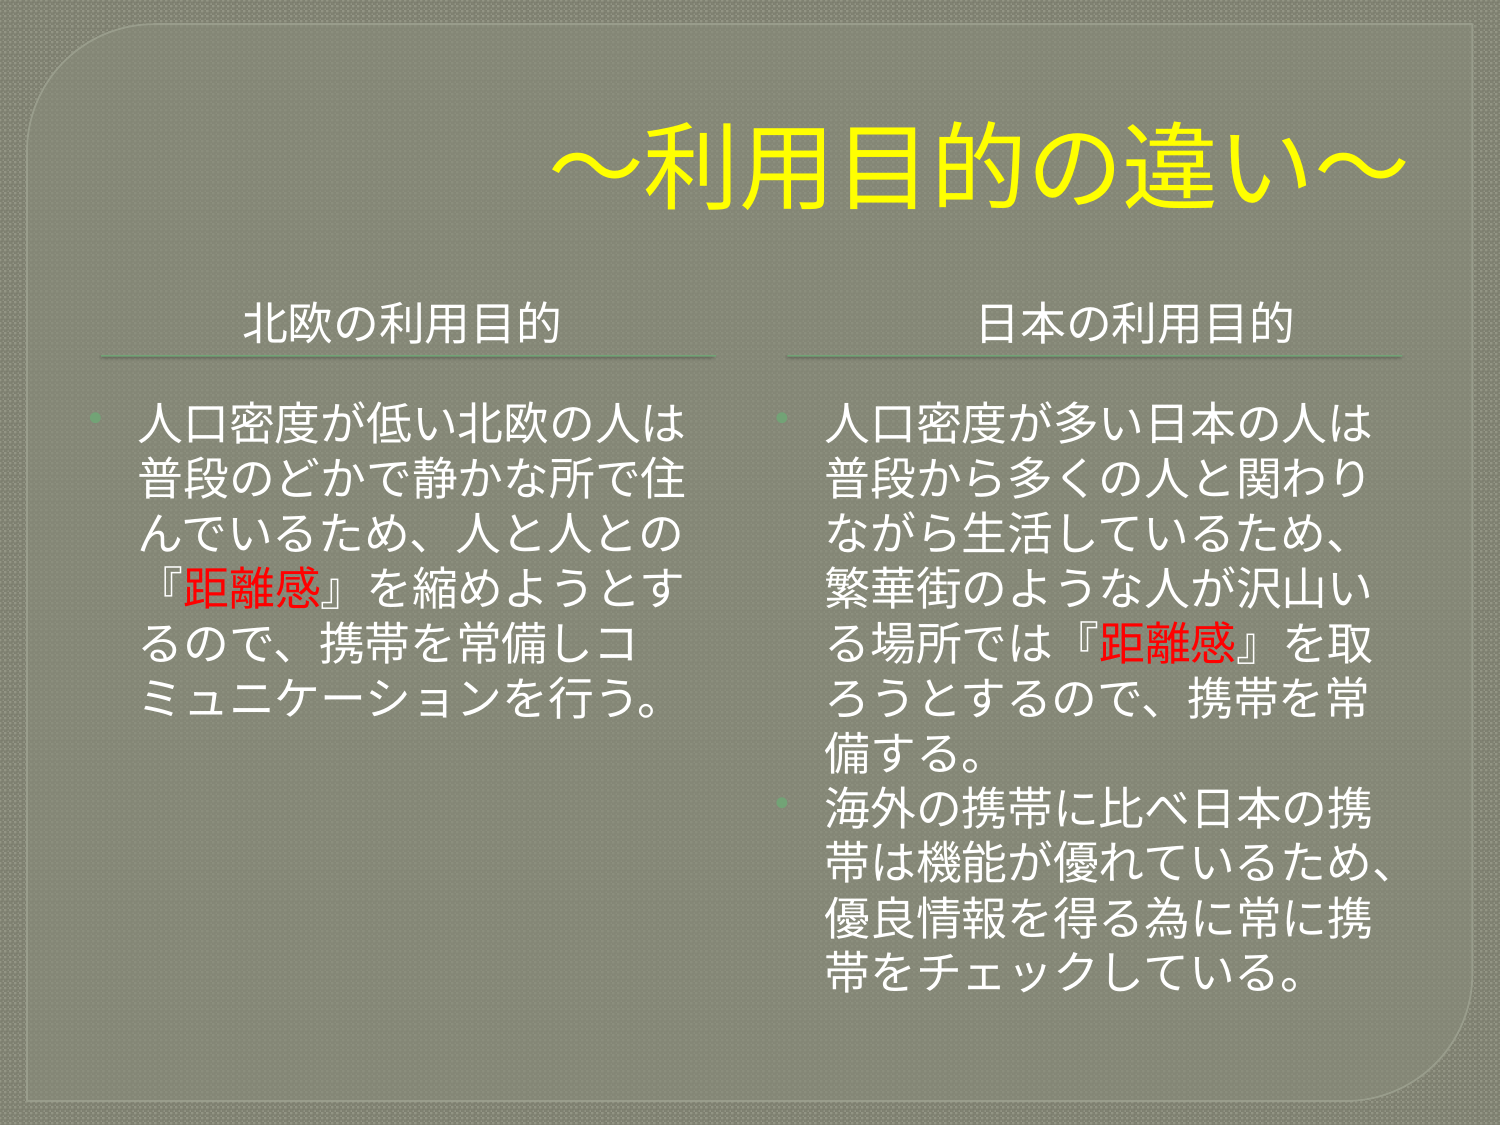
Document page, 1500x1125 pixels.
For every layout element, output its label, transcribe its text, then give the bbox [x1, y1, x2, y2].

list 人口密度が低い北欧の人は普段のどかで静かな所で住んでいるため、人と人との『距離感』を縮めようとするので、携帯を常備しコミュニケーションを行う。 [75, 387, 738, 1035]
list 北欧の利用目的 [75, 251, 738, 357]
list 日本の利用目的 [761, 251, 1425, 357]
title ～利用目的の違い～ [75, 41, 1425, 229]
list 人口密度が多い日本の人は普段から多くの人と関わりながら生活しているため、繁華街のような人が沢山いる場所では『距離感』を取ろうとするので、携帯を常備する。 海外の携帯に比べ日本の携帯は機能が優れているため、優良情報を得る為に常に携帯をチェックしている。 [761, 387, 1425, 1035]
